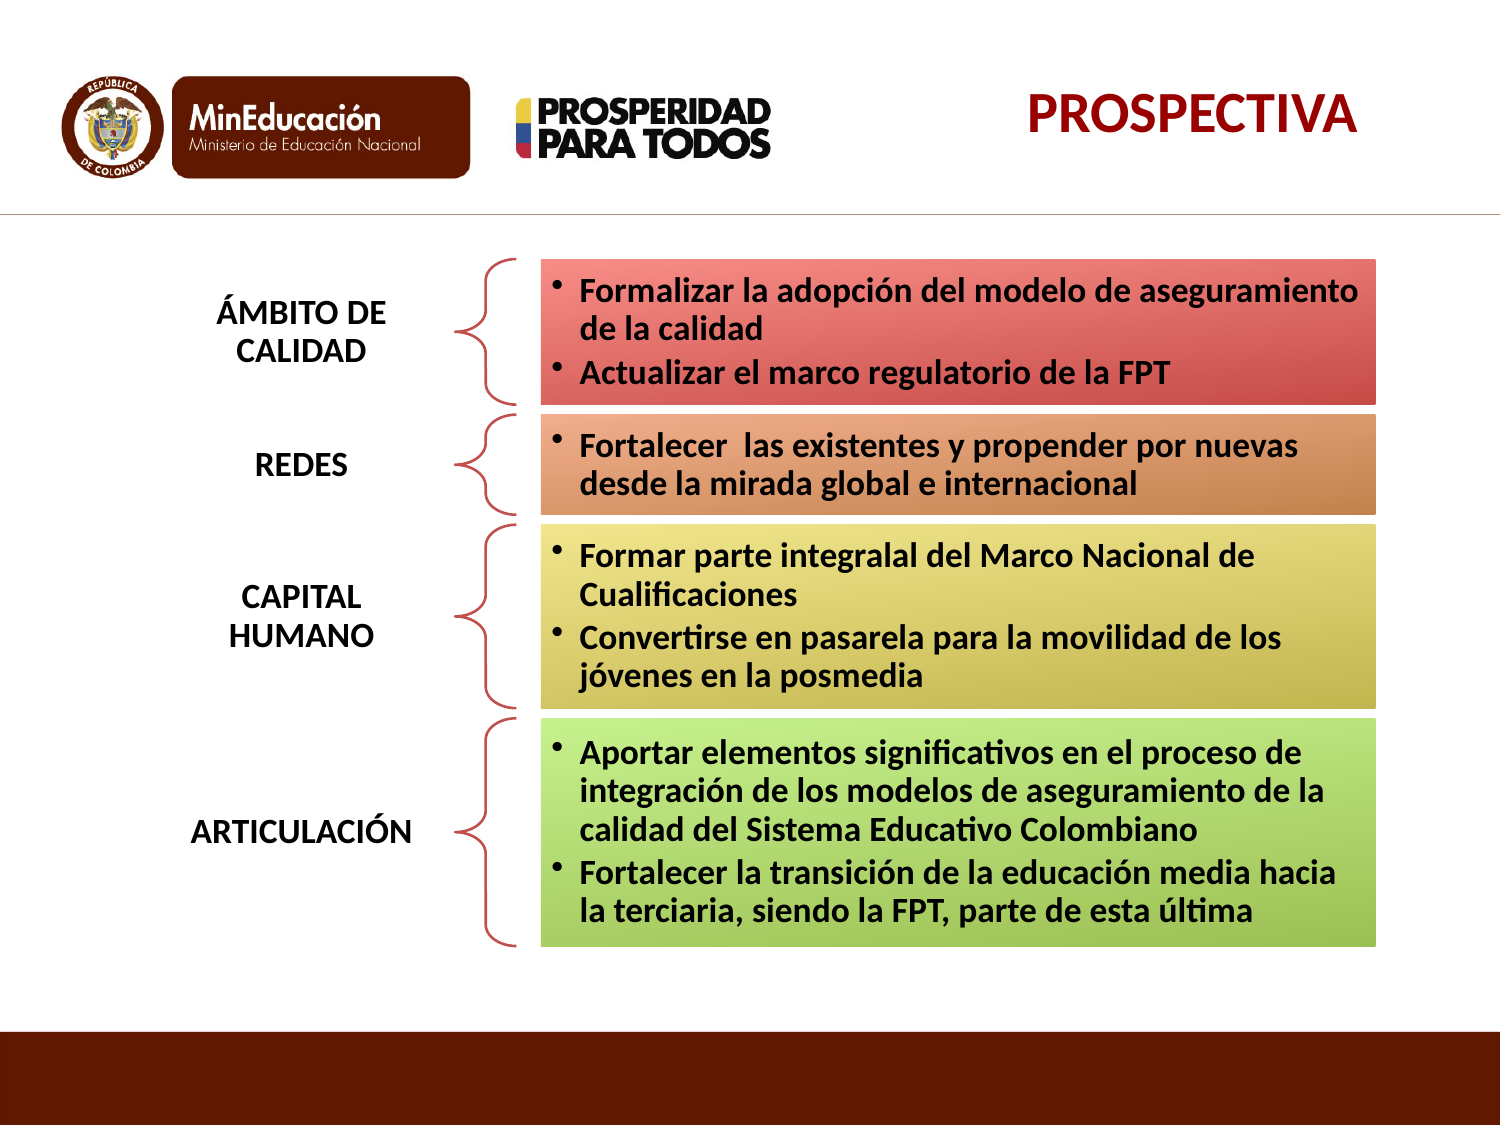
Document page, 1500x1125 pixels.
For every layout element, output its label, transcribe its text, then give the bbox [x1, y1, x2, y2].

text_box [147, 228, 1377, 977]
text_box PROSPECTIVA [927, 66, 1458, 173]
picture [0, 0, 1500, 1125]
